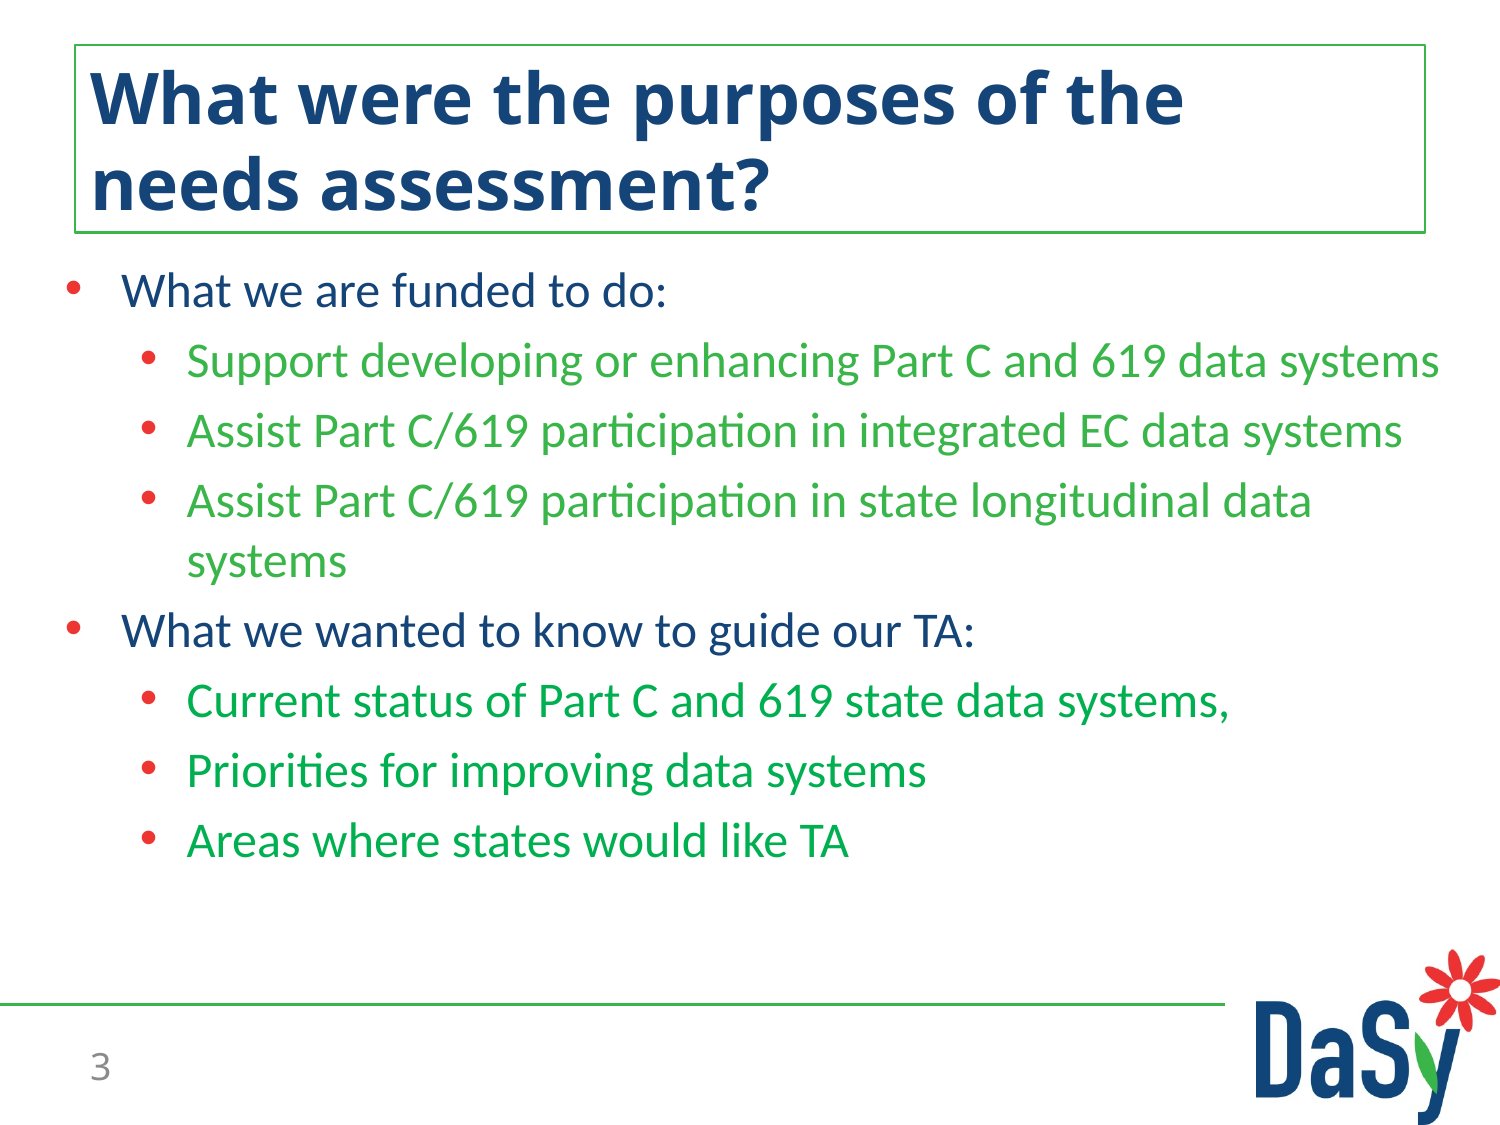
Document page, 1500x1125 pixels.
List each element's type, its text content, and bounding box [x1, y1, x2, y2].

list What we are funded to do: Support developing or enhancing Part C and 619 data systems Assist Part C/619 participation in integrated EC data systems Assist Part C/619 participation in state longitudinal data systems What we wanted to know to guide our TA: Current status of Part C and 619 state data systems, Priorities for improving data systems Areas where states would like TA [50, 249, 1463, 988]
picture [1256, 949, 1500, 1125]
slide_number 3 [75, 1038, 425, 1098]
title What were the purposes of the needs assessment? [74, 44, 1426, 234]
